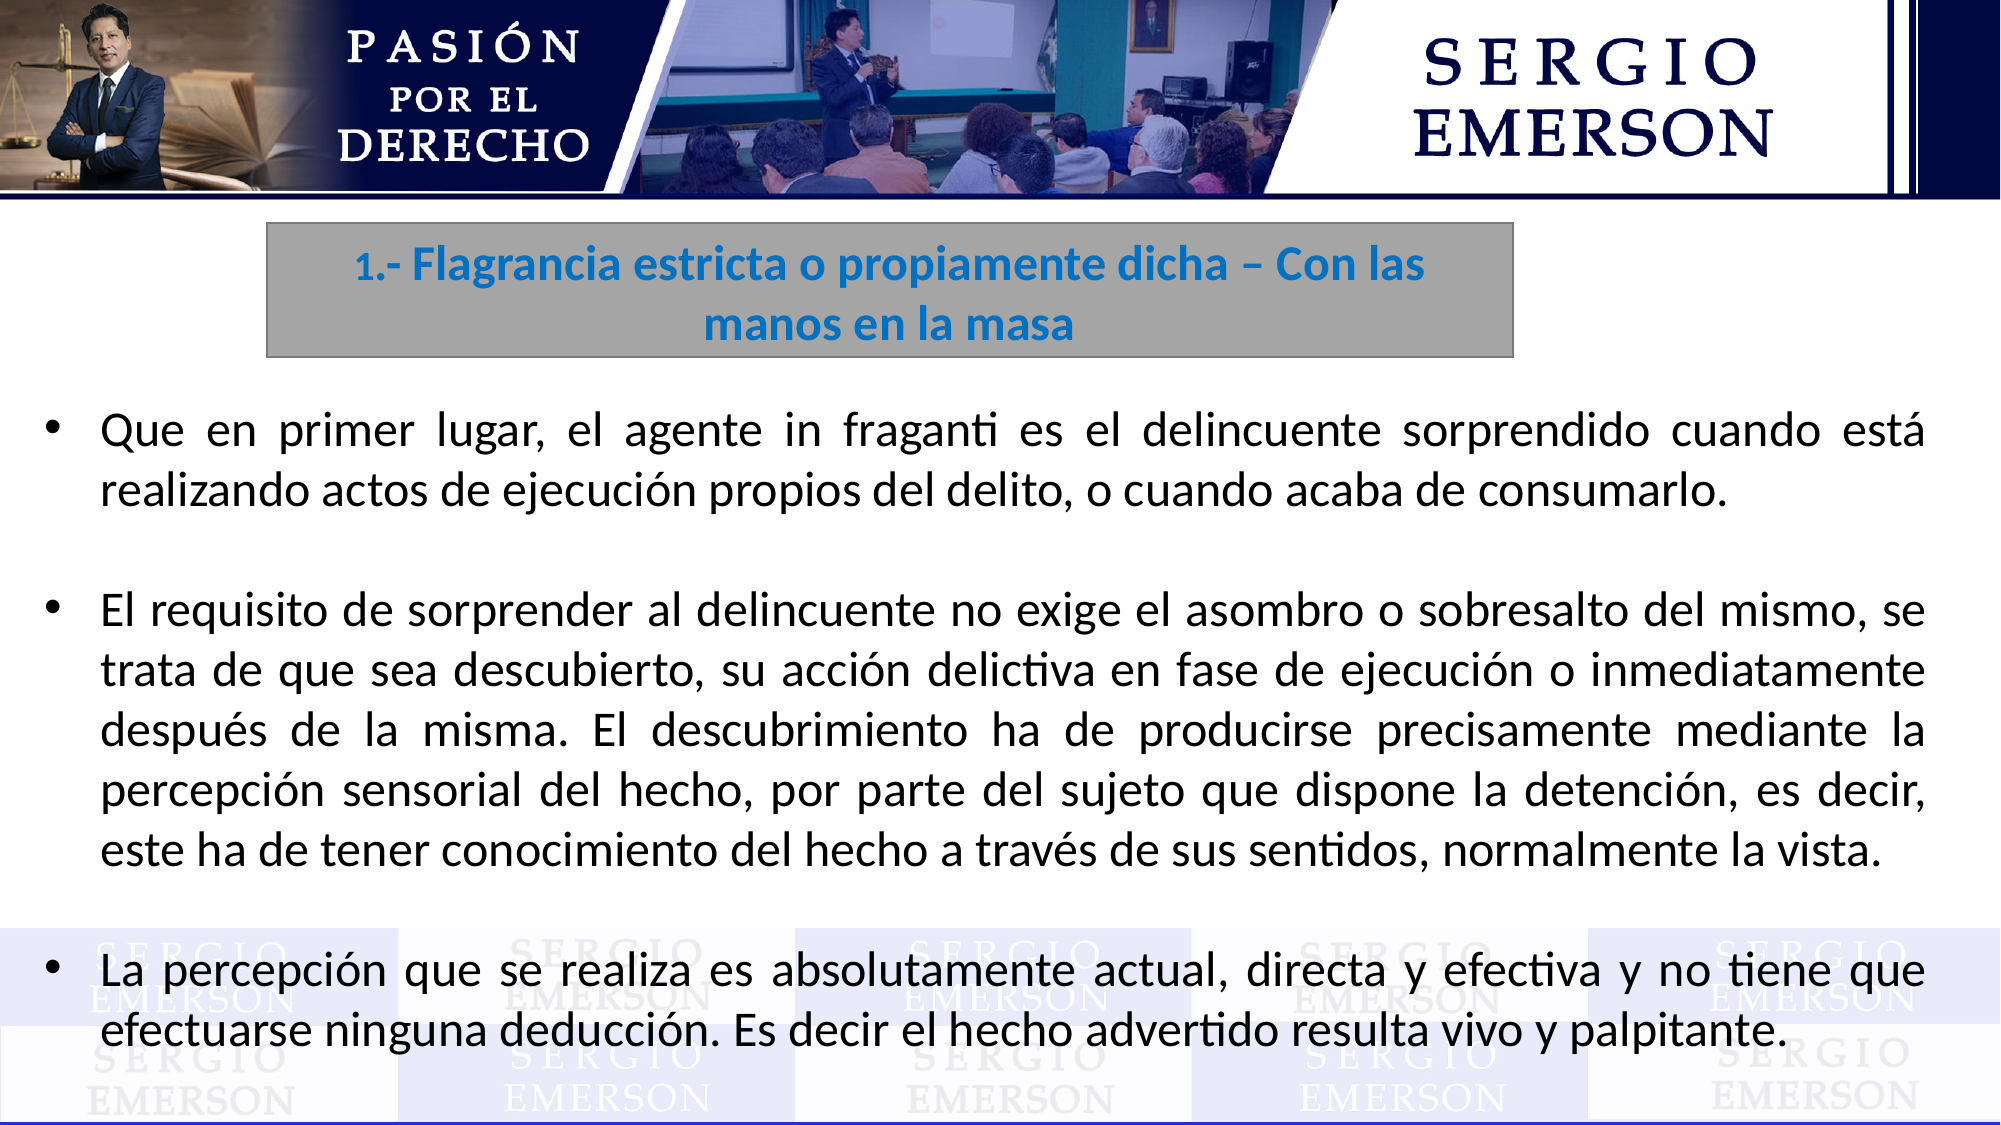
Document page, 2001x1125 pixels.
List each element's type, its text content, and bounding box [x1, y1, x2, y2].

text_box Que en primer lugar, el agente in fraganti es el delincuente sorprendido cuando está realizando actos de ejecución propios del delito, o cuando acaba de consumarlo. El requisito de sorprender al delincuente no exige el asombro o sobresalto del mismo, se trata de que sea descubierto, su acción delictiva en fase de ejecución o inmediatamente después de la misma. El descubrimiento ha de producirse precisamente mediante la percepción sensorial del hecho, por parte del sujeto que dispone la detención, es decir, este ha de tener conocimiento del hecho a través de sus sentidos, normalmente la vista. La percepción que se realiza es absolutamente actual, directa y efectiva y no tiene que efectuarse ninguna deducción. Es decir el hecho advertido resulta vivo y palpitante. [29, 388, 1944, 1064]
picture [0, 0, 2001, 1125]
text_box 1.- Flagrancia estricta o propiamente dicha – Con las manos en la masa [266, 222, 1514, 358]
